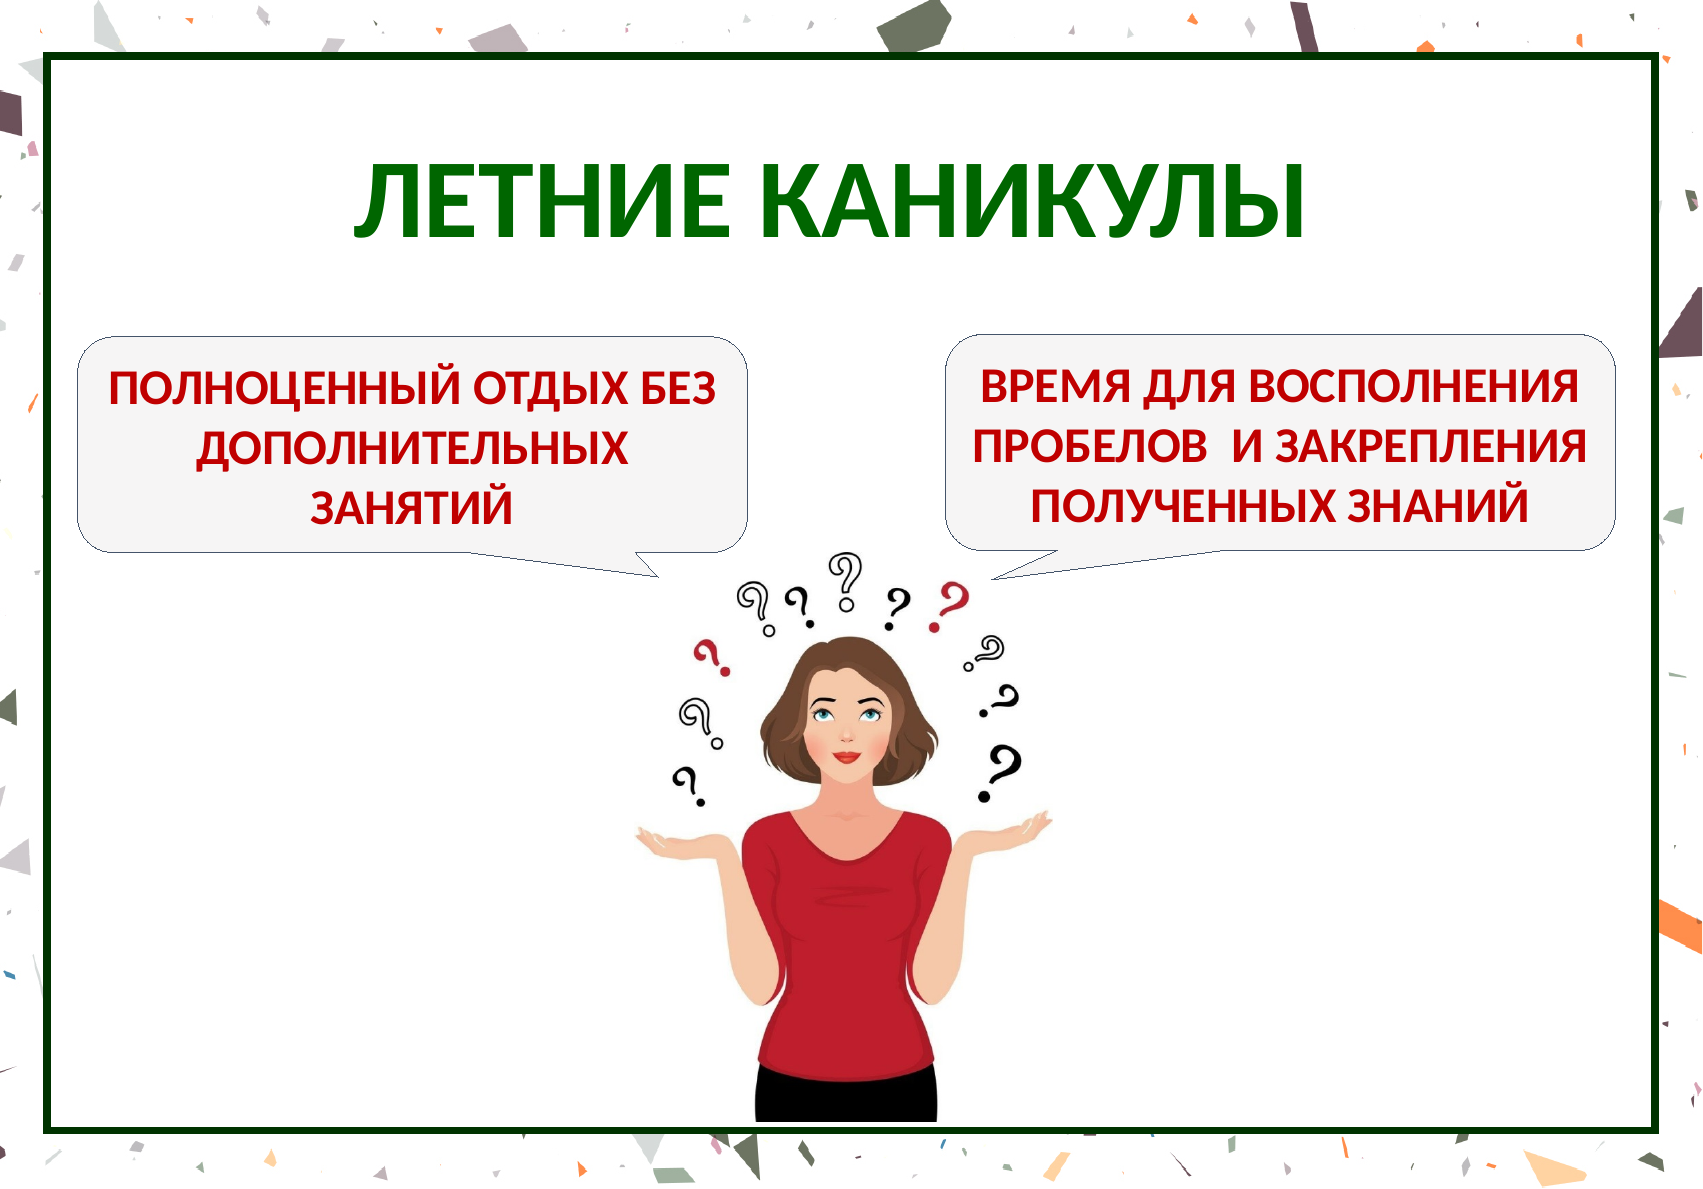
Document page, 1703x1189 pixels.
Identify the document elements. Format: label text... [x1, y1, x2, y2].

text_box ПОЛНОЦЕННЫЙ ОТДЫХ БЕЗ ДОПОЛНИТЕЛЬНЫХ ЗАНЯТИЙ [77, 336, 748, 574]
text_box ВРЕМЯ ДЛЯ ВОСПОЛНЕНИЯ ПРОБЕЛОВ И ЗАКРЕПЛЕНИЯ ПОЛУЧЕННЫХ ЗНАНИЙ [945, 334, 1616, 573]
picture [0, 0, 1703, 1188]
text_box ЛЕТНИЕ КАНИКУЛЫ [205, 109, 1485, 276]
